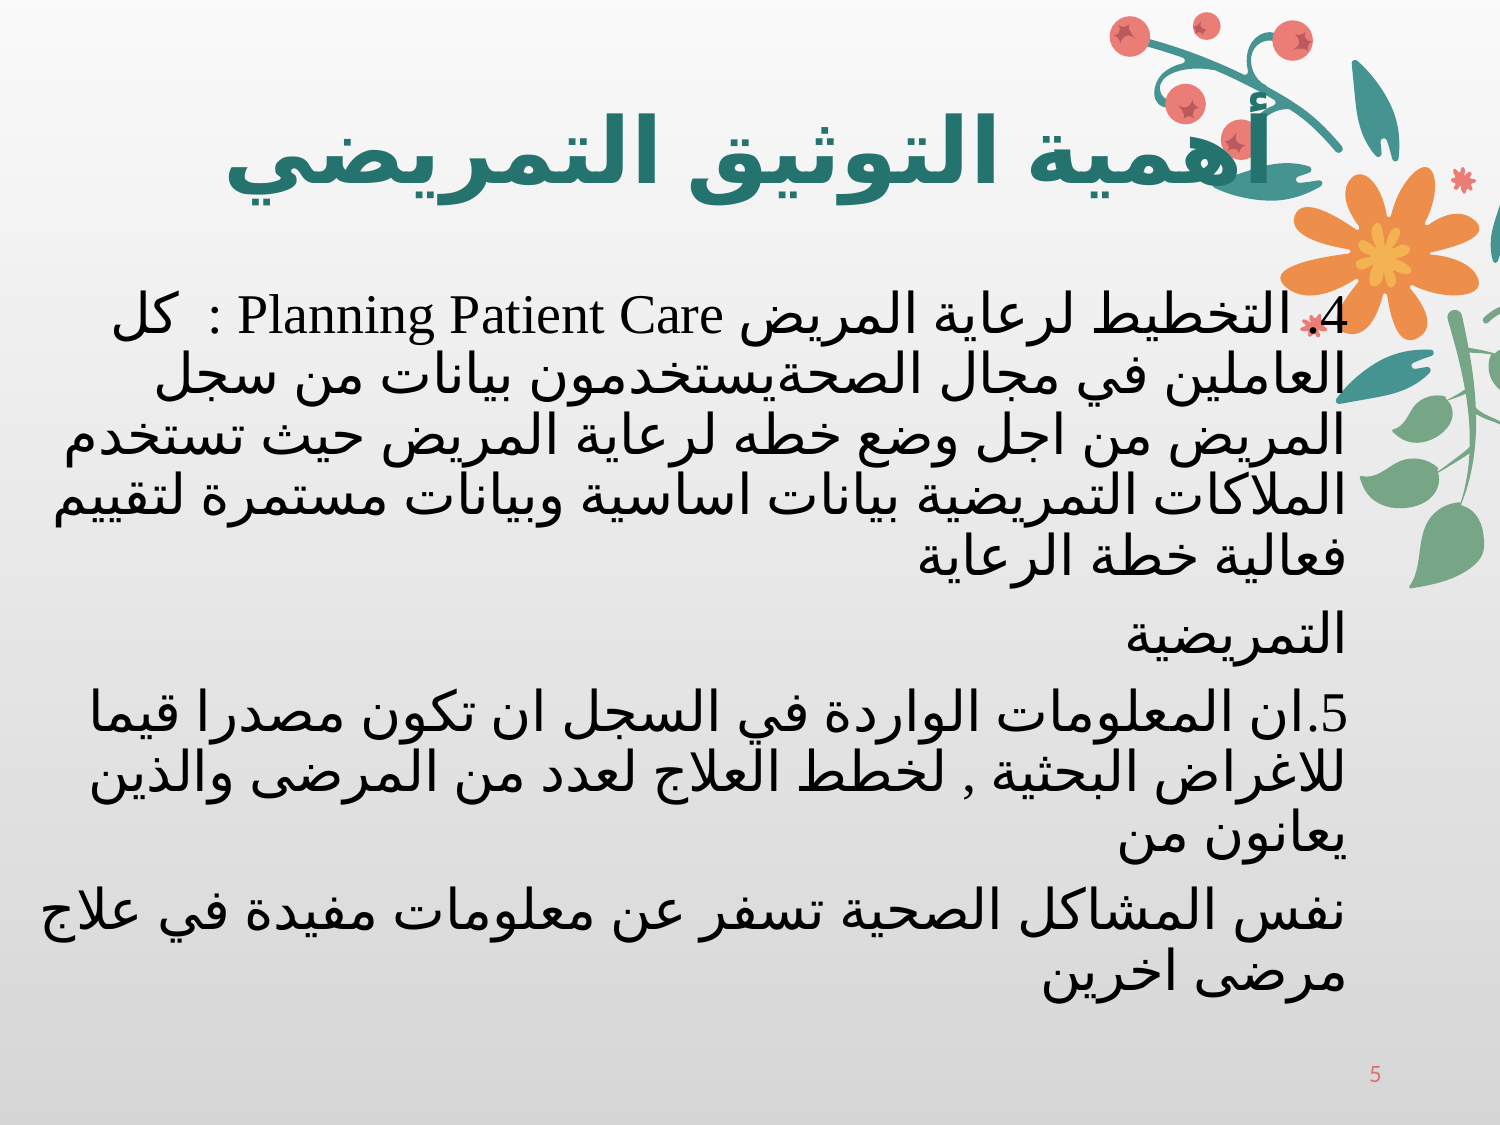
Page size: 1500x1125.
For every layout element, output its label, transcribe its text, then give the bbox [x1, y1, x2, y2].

title أهمية التوثيق التمريضي [103, 59, 1397, 248]
list 4. التخطيط لرعاية المريض Planning Patient Care : كل العاملين في مجال الصحةيستخدمون بيانات من سجل المريض من اجل وضع خطه لرعاية المريض حيث تستخدم الملاكات التمريضية بيانات اساسية وبيانات مستمرة لتقييم فعالية خطة الرعاية التمريضية 5.ان المعلومات الواردة في السجل ان تكون مصدرا قيما للاغراض البحثية , لخطط العلاج لعدد من المرضى والذين يعانون من نفس المشاكل الصحية تسفر عن معلومات مفيدة في علاج مرضى اخرين [20, 277, 1364, 1013]
slide_number 5 [1059, 1042, 1397, 1103]
